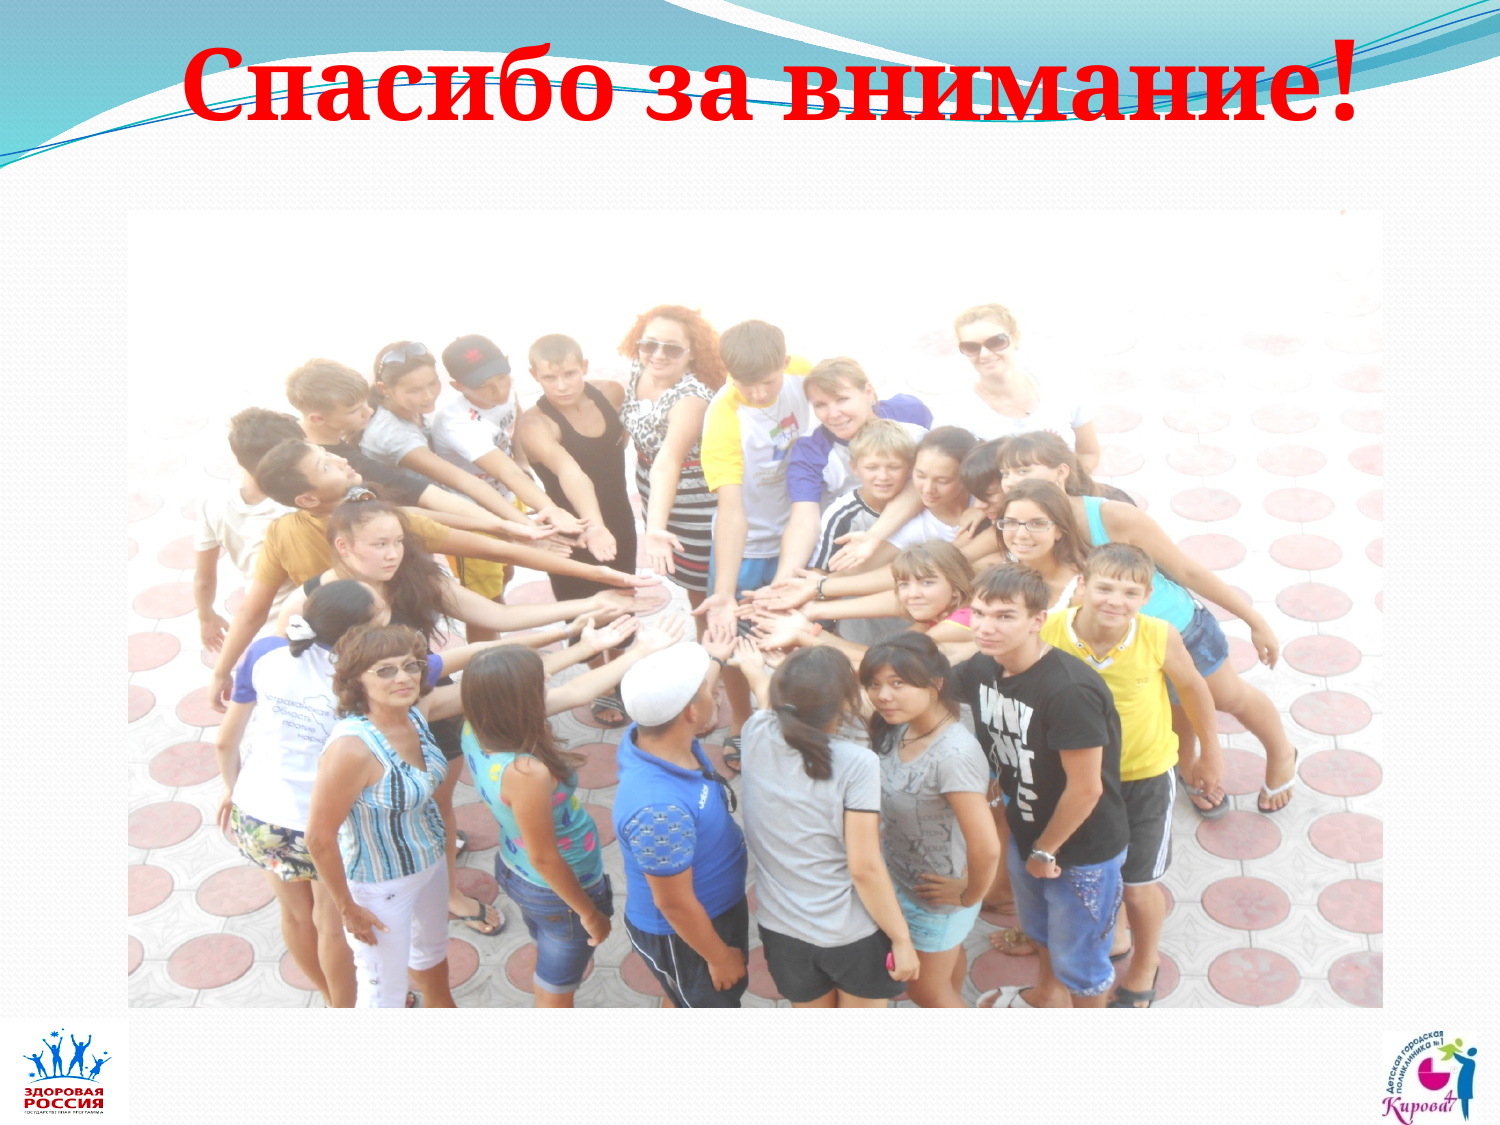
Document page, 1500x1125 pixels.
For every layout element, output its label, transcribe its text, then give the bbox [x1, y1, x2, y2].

picture [128, 210, 1384, 1008]
picture [1382, 1030, 1477, 1125]
text_box Спасибо за внимание! [46, 0, 1500, 150]
picture [0, 1018, 130, 1125]
